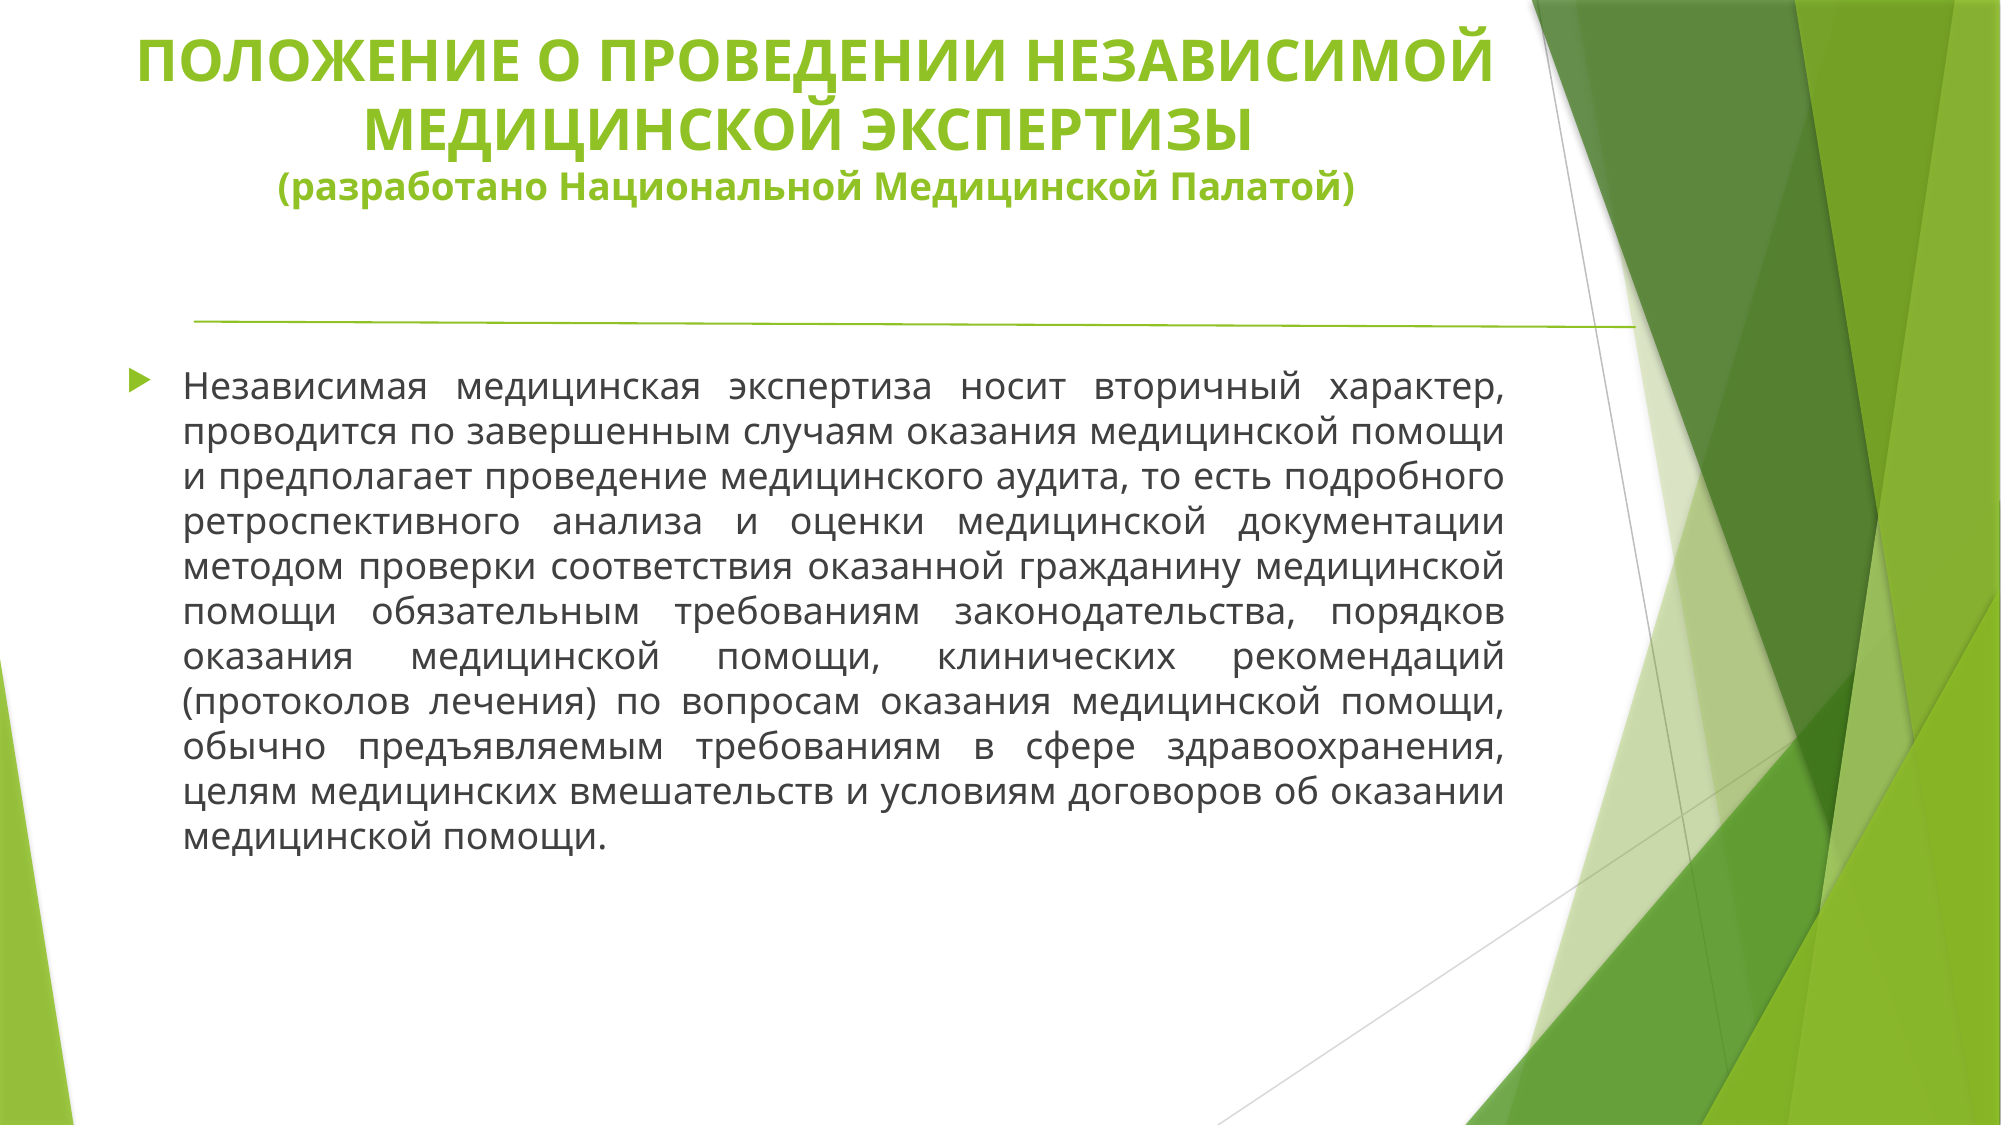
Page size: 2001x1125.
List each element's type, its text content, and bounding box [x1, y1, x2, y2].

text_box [193, 321, 1636, 328]
list Независимая медицинская экспертиза носит вторичный характер, проводится по завершенным случаям оказания медицинской помощи и предполагает проведение медицинского аудита, то есть подробного ретроспективного анализа и оценки медицинской документации методом проверки соответствия оказанной гражданину медицинской помощи обязательным требованиям законодательства, порядков оказания медицинской помощи, клинических рекомендаций (протоколов лечения) по вопросам оказания медицинской помощи, обычно предъявляемым требованиям в сфере здравоохранения, целям медицинских вмешательств и условиям договоров об оказании медицинской помощи. [111, 354, 1522, 992]
title ПОЛОЖЕНИЕ О ПРОВЕДЕНИИ НЕЗАВИСИМОЙ МЕДИЦИНСКОЙ ЭКСПЕРТИЗЫ (разработано Национальной Медицинской Палатой) [111, 15, 1522, 233]
